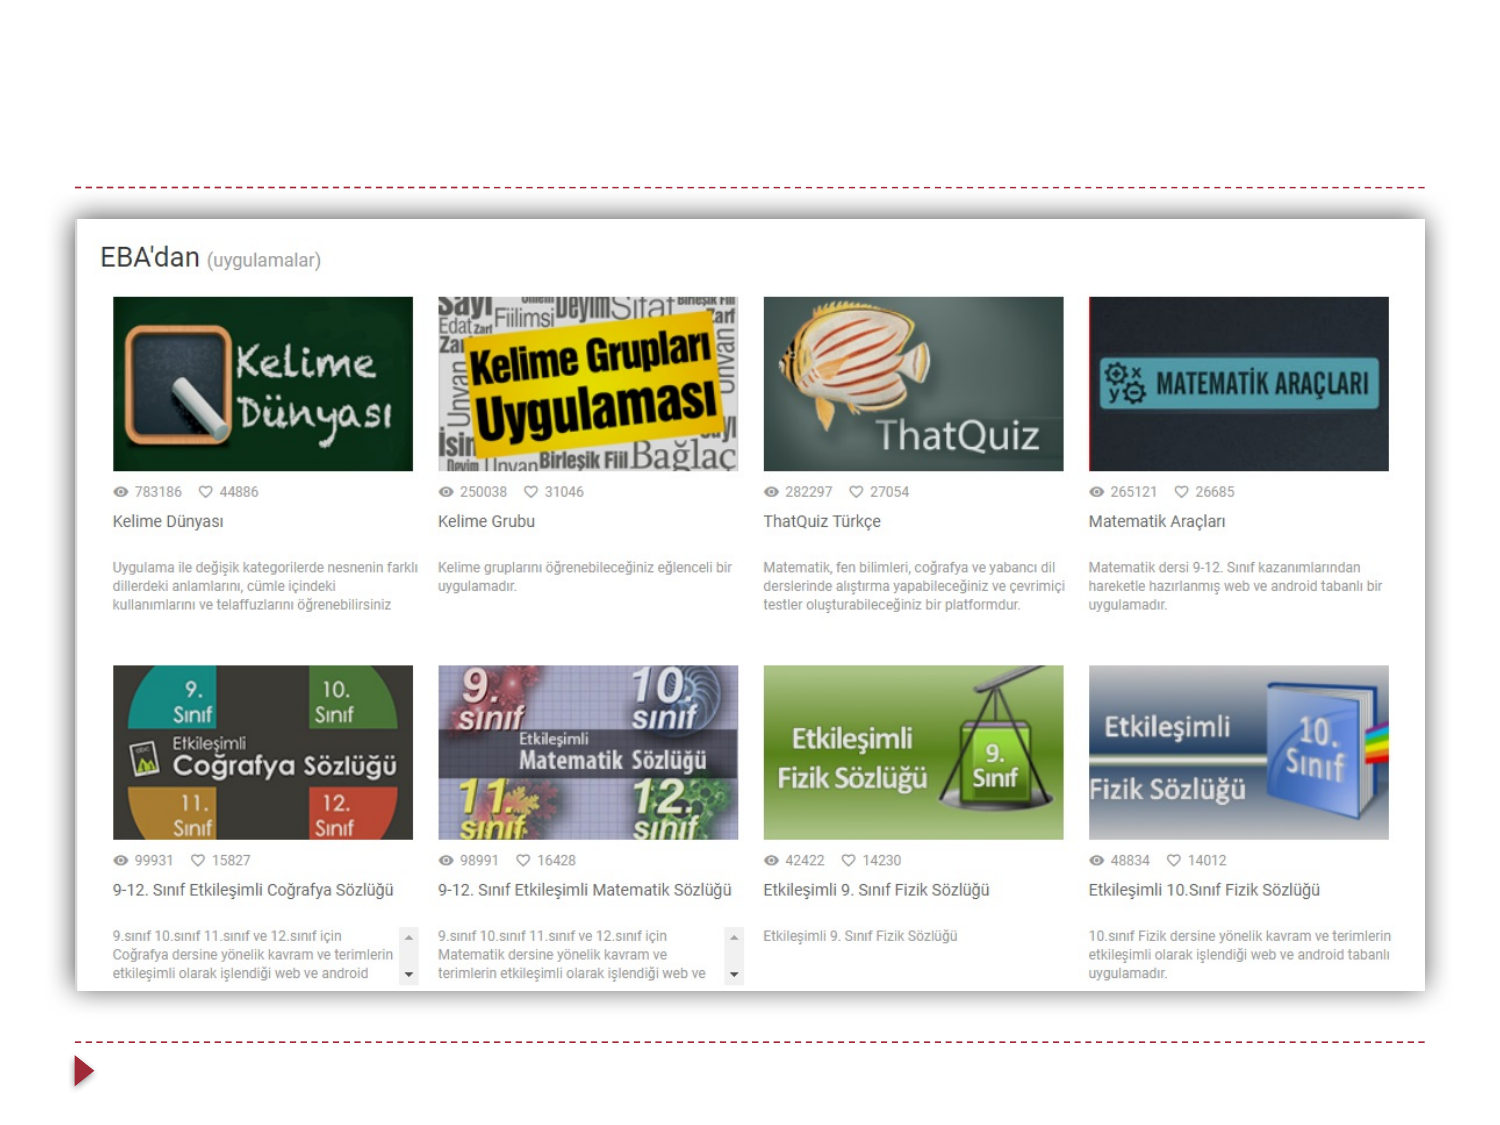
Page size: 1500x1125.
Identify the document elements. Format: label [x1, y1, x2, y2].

list [74, 218, 1426, 991]
